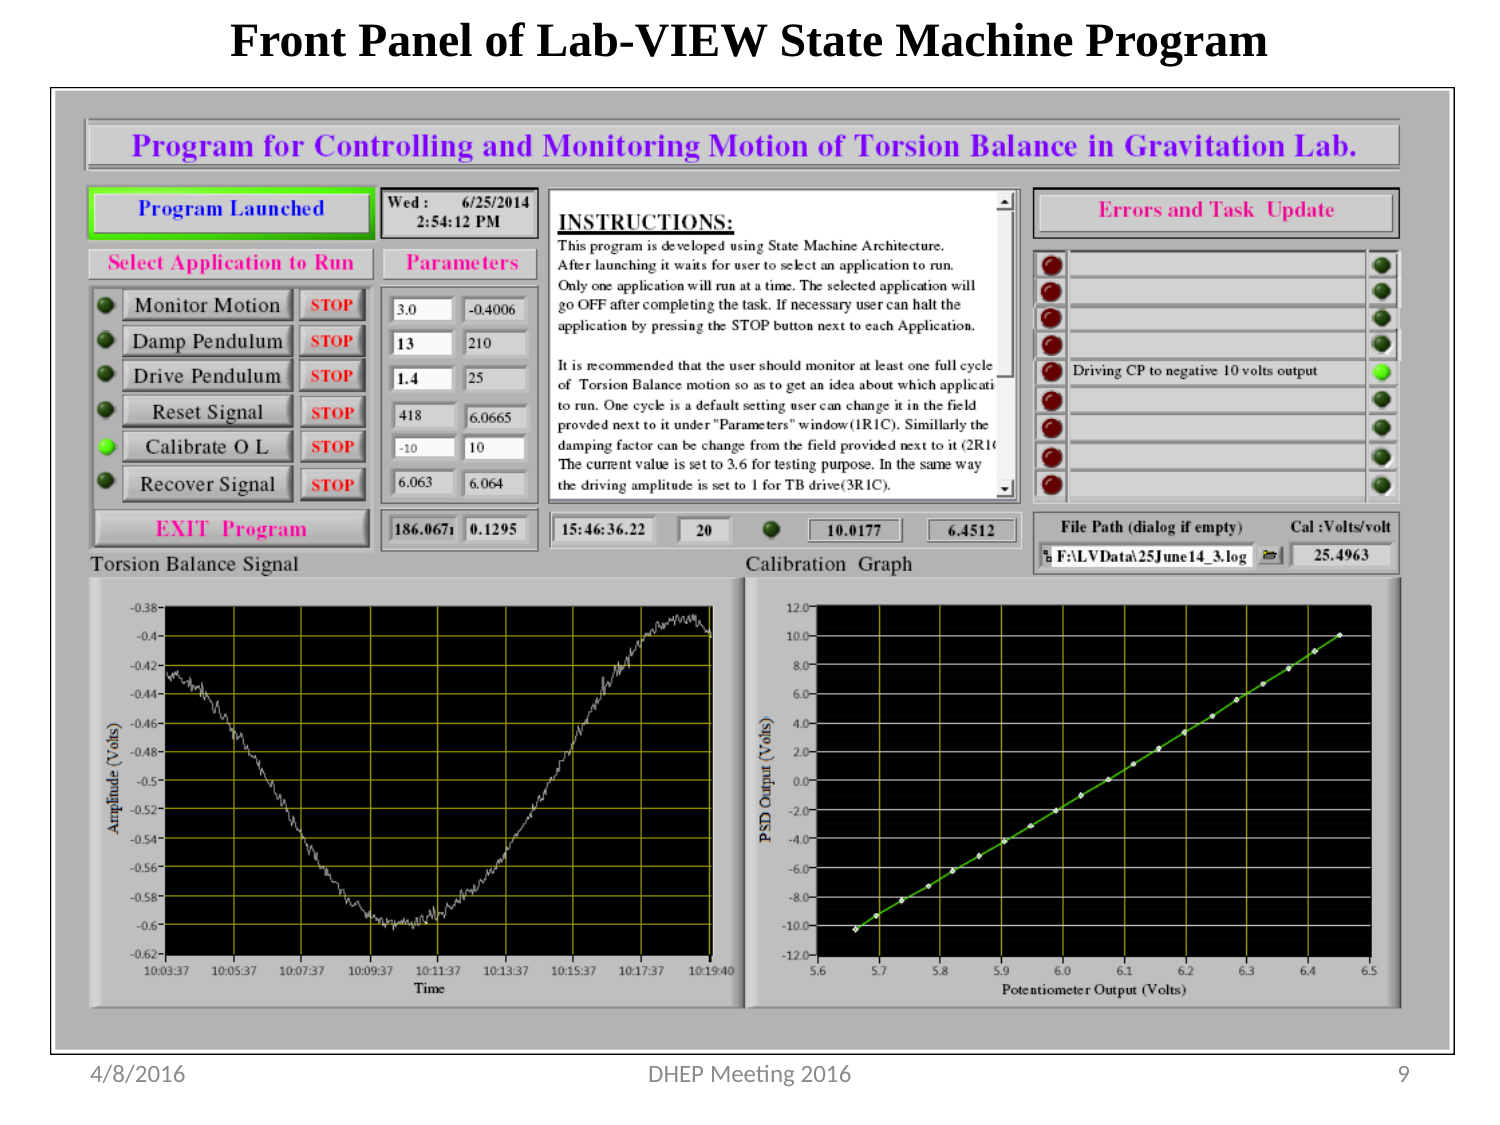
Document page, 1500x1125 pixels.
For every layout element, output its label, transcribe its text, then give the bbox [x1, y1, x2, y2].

slide_number 9 [1074, 1064, 1425, 1103]
footer DHEP Meeting 2016 [512, 1064, 988, 1103]
title Front Panel of Lab-VIEW State Machine Program [75, 12, 1425, 74]
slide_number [75, 1064, 425, 1103]
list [49, 87, 1455, 1056]
